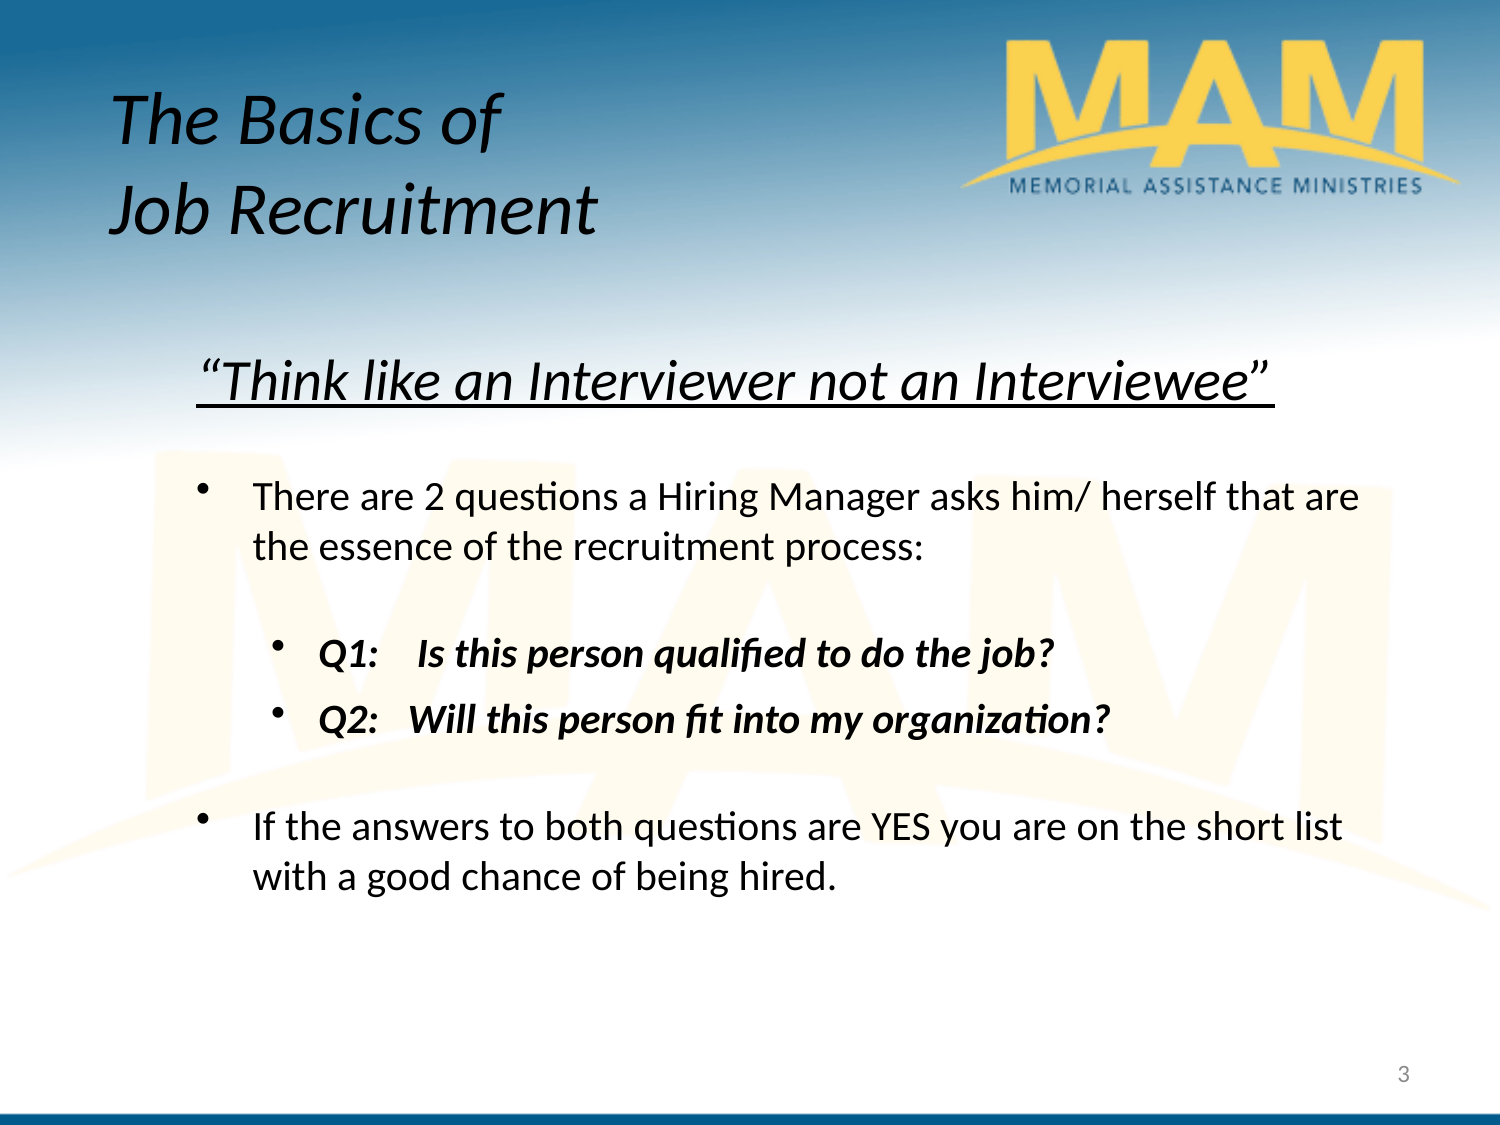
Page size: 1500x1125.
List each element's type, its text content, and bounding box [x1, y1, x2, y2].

picture [0, 0, 1500, 1125]
slide_number 3 [1074, 1042, 1425, 1103]
text_box The Basics of Job Recruitment [94, 39, 953, 281]
text_box “Think like an Interviewer not an Interviewee” There are 2 questions a Hiring Manager asks him/ herself that are the essence of the recruitment process: Q1: Is this person qualified to do the job? Q2: Will this person fit into my organization? If the answers to both questions are YES you are on the short list with a good chance of being hired. [181, 334, 1386, 1033]
